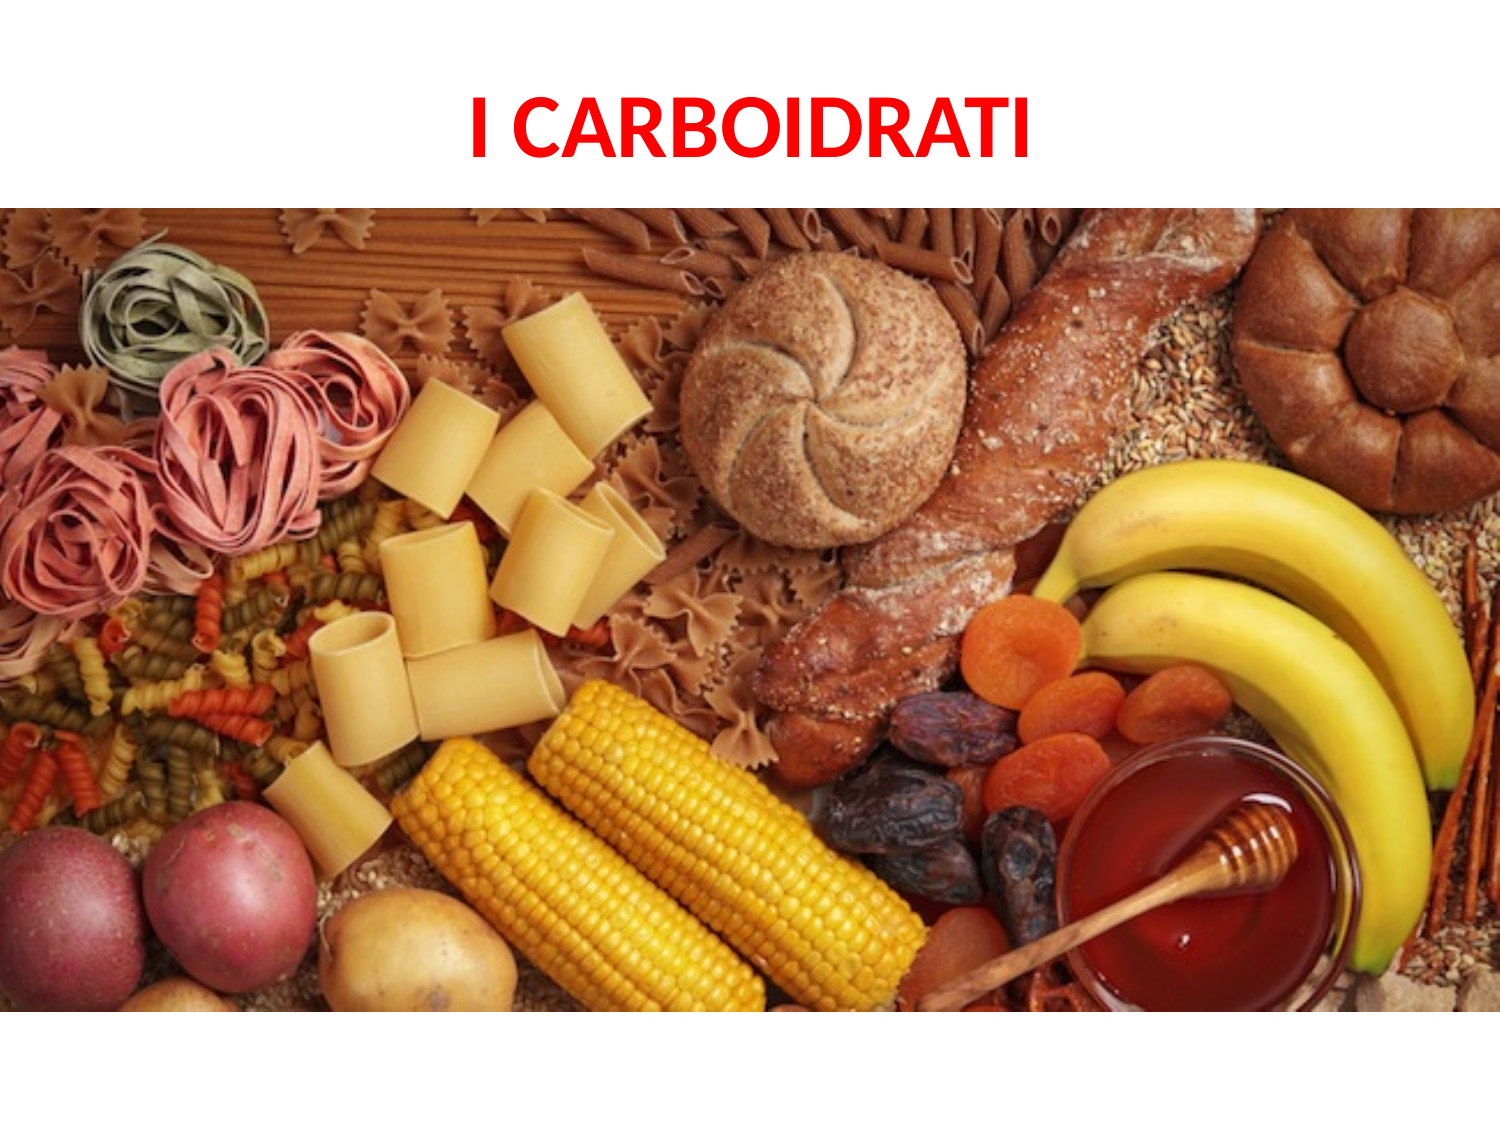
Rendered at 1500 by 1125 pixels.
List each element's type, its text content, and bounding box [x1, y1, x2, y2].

title I CARBOIDRATI [123, 0, 1399, 206]
picture [0, 207, 1500, 1012]
